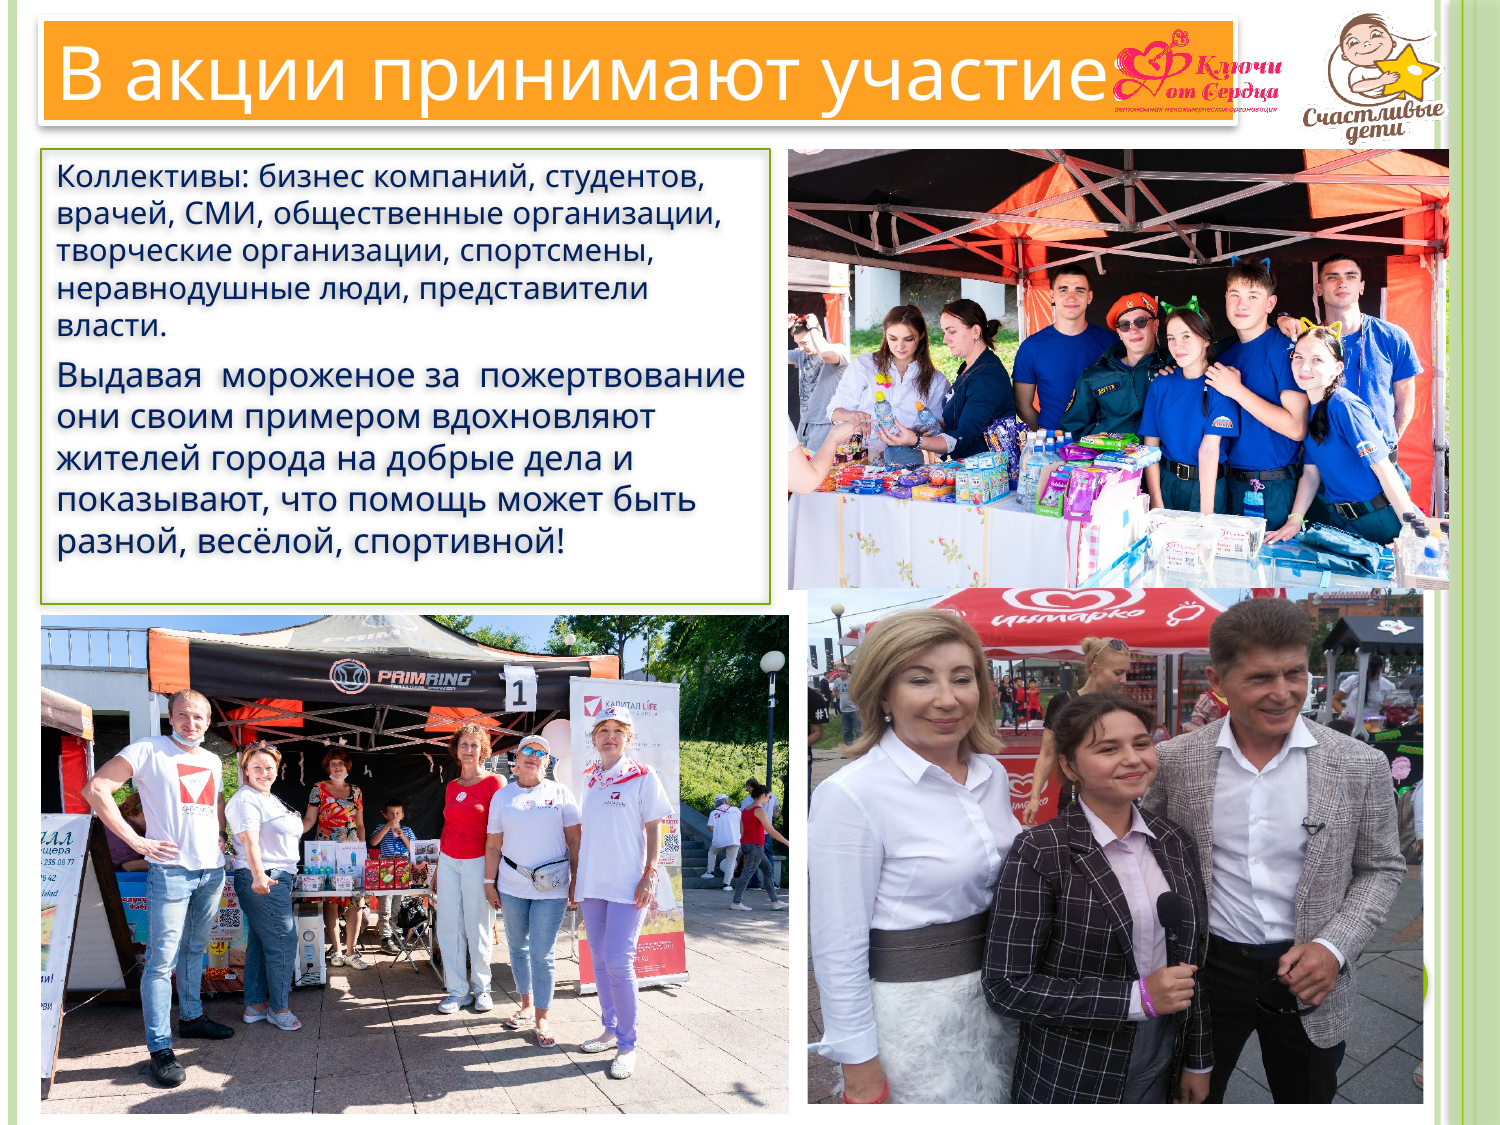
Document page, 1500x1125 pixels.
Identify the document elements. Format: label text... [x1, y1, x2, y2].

list Коллективы: бизнес компаний, студентов, врачей, СМИ, общественные организации, творческие организации, спортсмены, неравнодушные люди, представители власти. Выдавая мороженое за пожертвование они своим примером вдохновляют жителей города на добрые дела и показывают, что помощь может быть разной, весёлой, спортивной! [40, 148, 771, 605]
picture [40, 615, 790, 1115]
picture [788, 9, 1450, 1105]
picture [1113, 29, 1282, 114]
text_box В акции принимают участие: [38, 15, 1238, 126]
